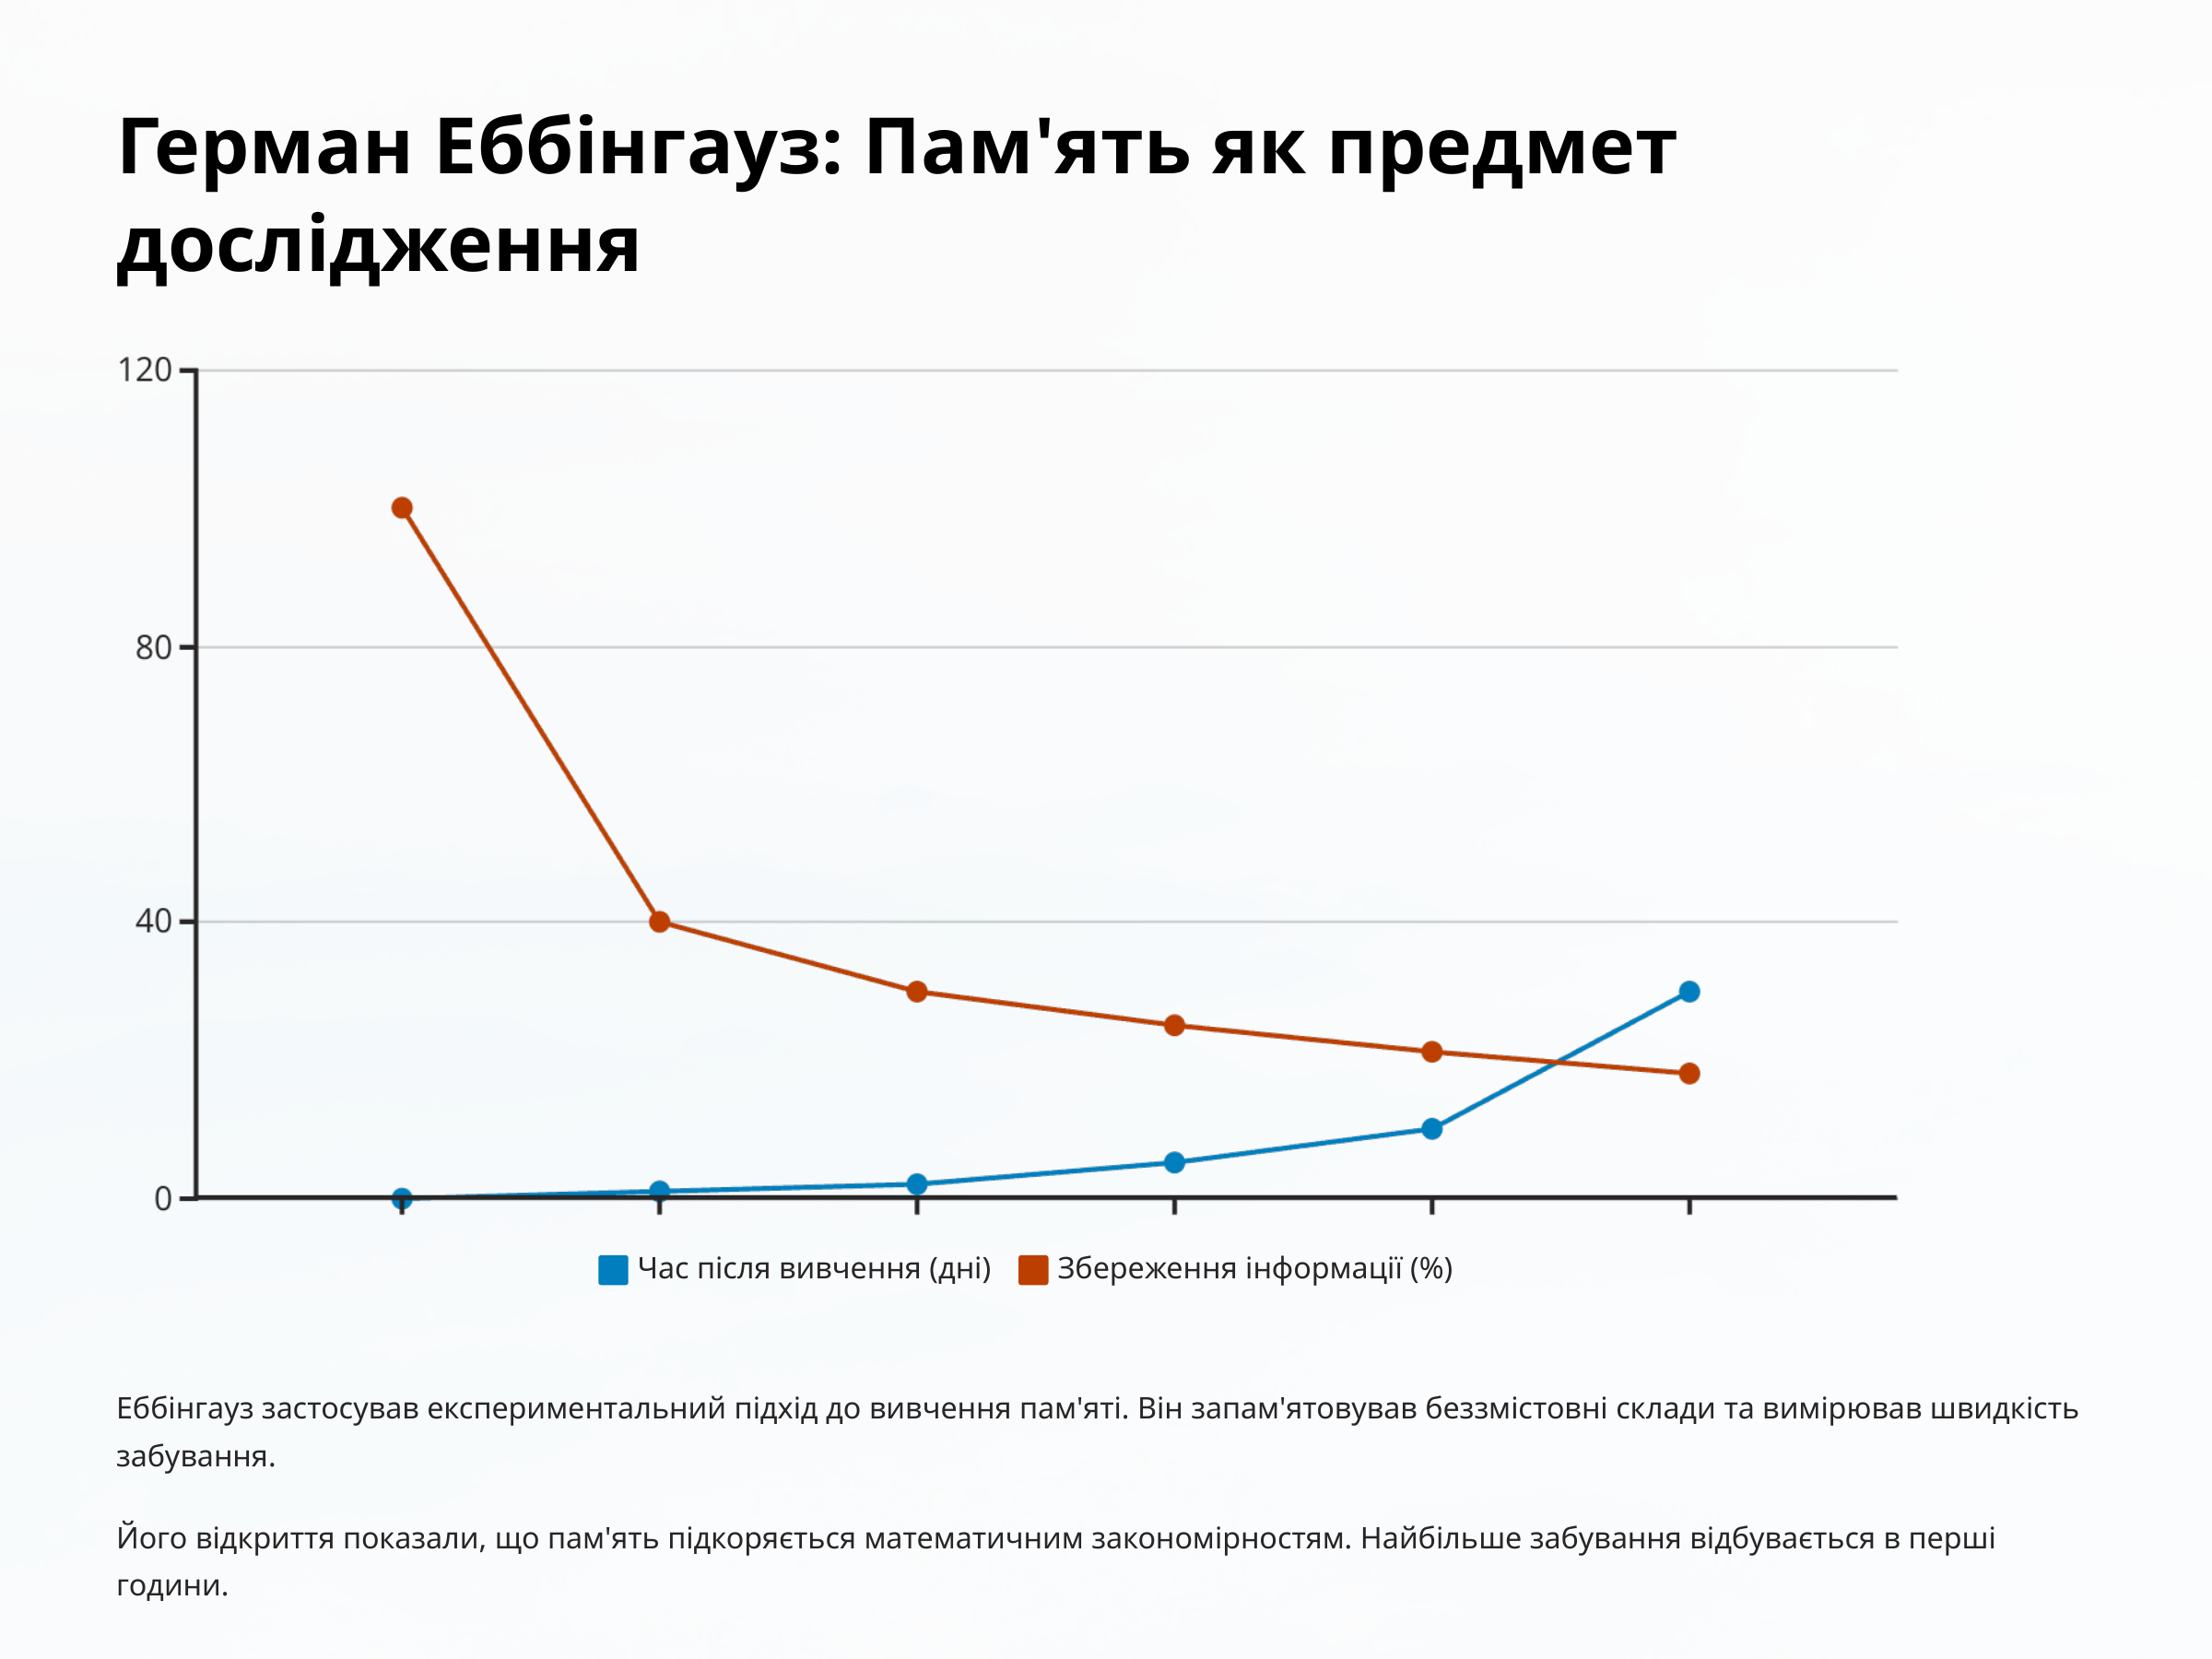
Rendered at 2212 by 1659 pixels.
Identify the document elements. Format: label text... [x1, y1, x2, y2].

text_box Час після вивчення (дні) [637, 1255, 996, 1286]
picture [115, 347, 1899, 1255]
text_box [598, 1255, 629, 1286]
text_box Еббінгауз застосував експериментальний підхід до вивчення пам'яті. Він запам'ятовував беззмістовні склади та вимірював швидкість забування. [115, 1378, 2096, 1475]
text_box Збереження інформації (%) [1057, 1255, 1463, 1286]
text_box Герман Еббінгауз: Пам'ять як предмет дослідження [115, 90, 2096, 288]
text_box Його відкриття показали, що пам'ять підкоряється математичним закономірностям. Найбільше забування відбувається в перші години. [115, 1507, 2096, 1604]
text_box [1018, 1255, 1049, 1286]
